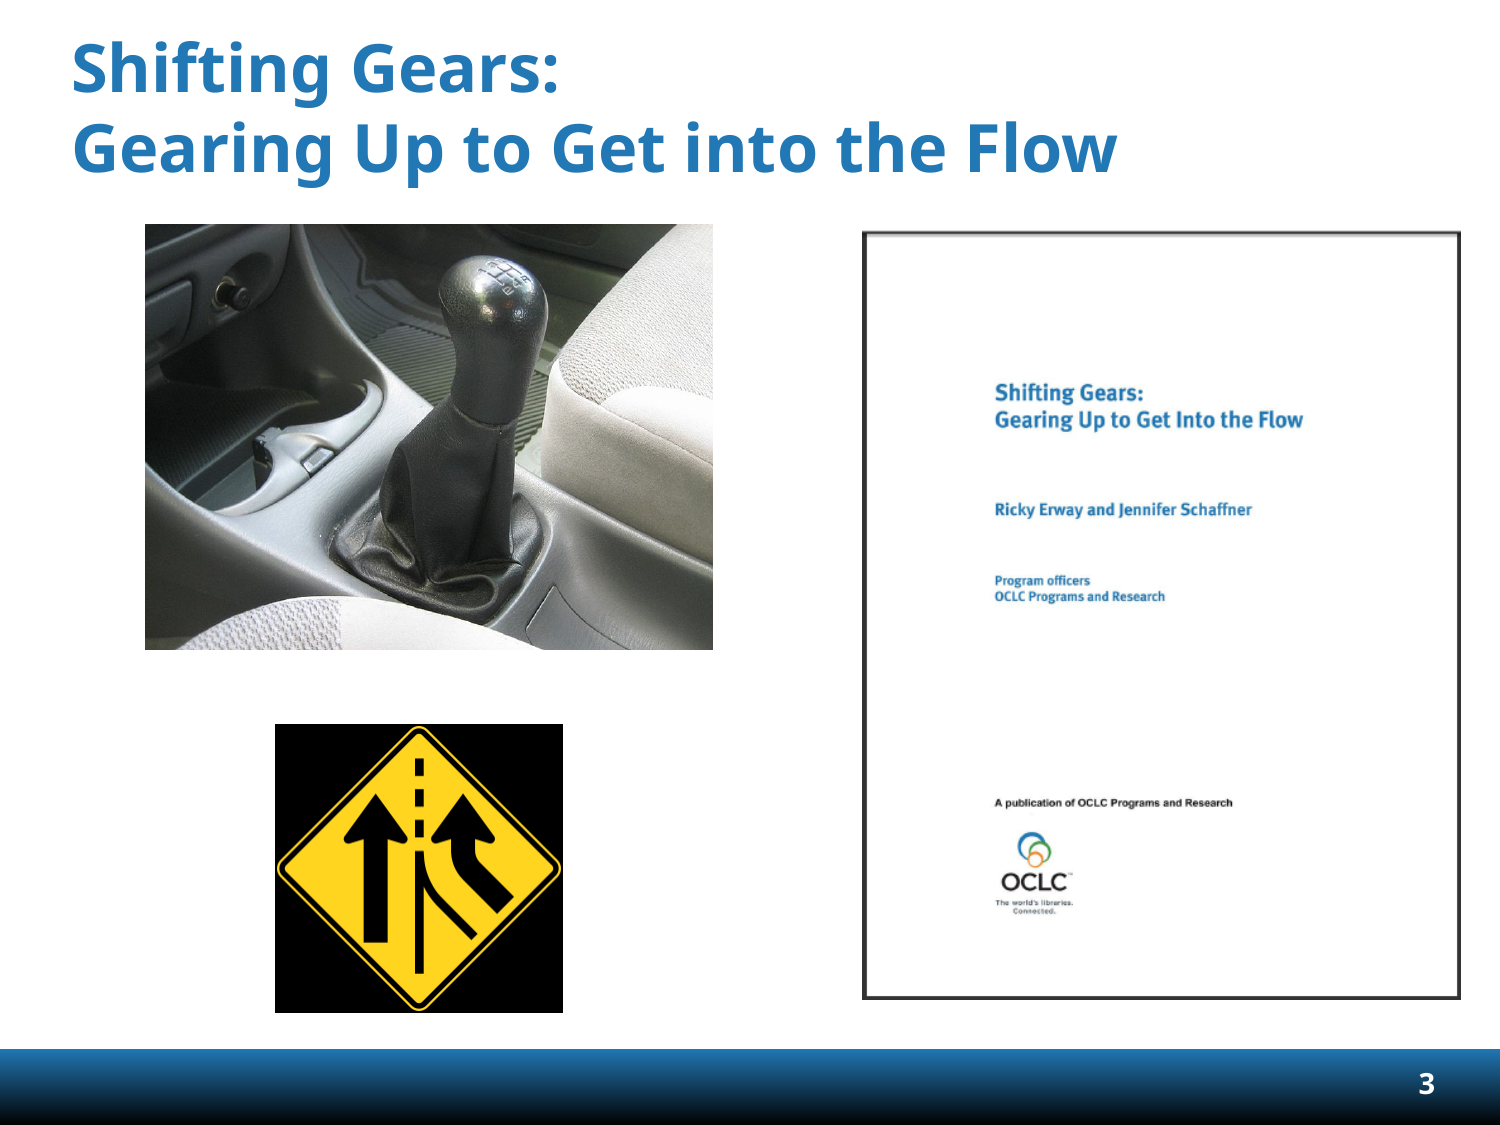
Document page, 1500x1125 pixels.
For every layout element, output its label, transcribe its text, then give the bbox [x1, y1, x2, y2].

picture [274, 724, 563, 1013]
title Shifting Gears: Gearing Up to Get into the Flow [71, 23, 1388, 188]
picture [145, 224, 713, 651]
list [862, 230, 1461, 1001]
